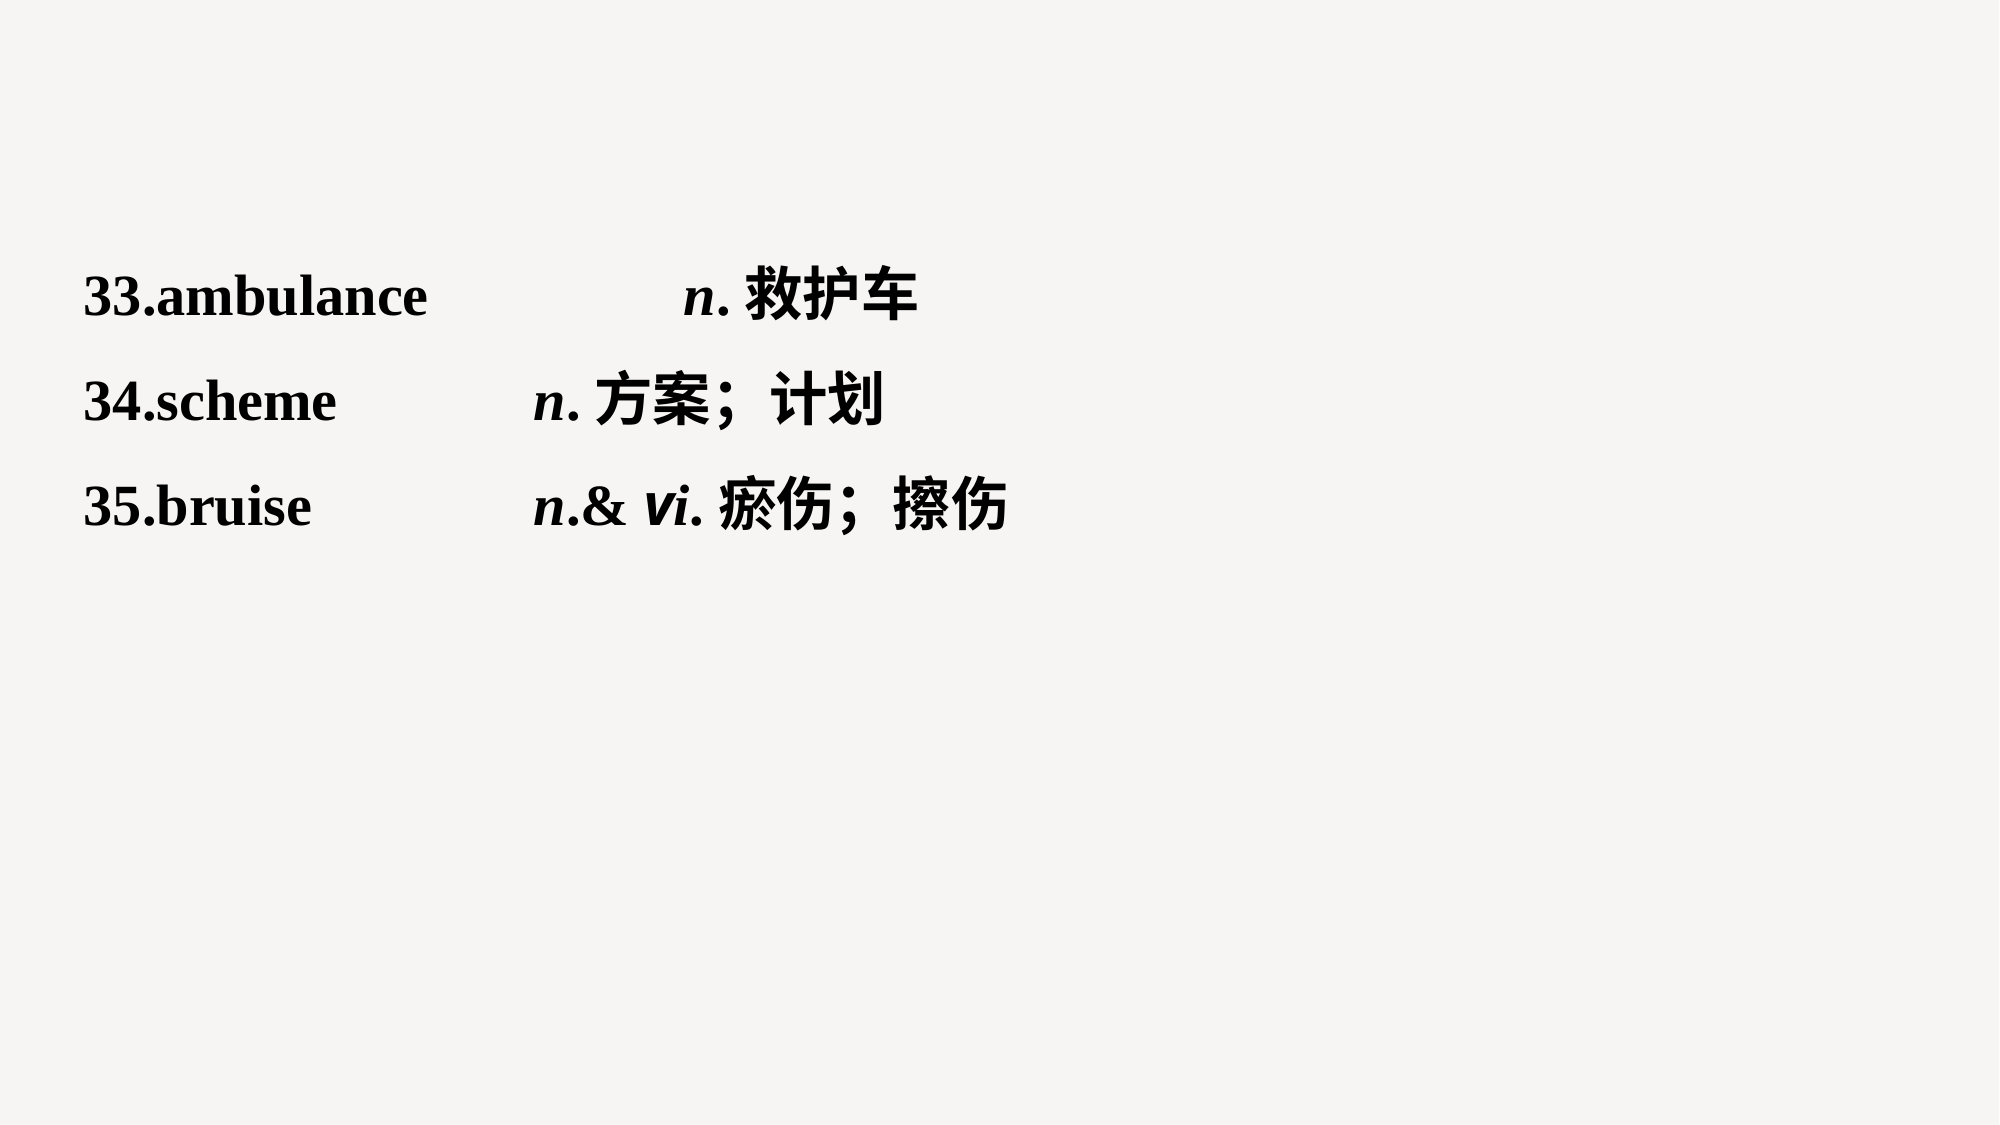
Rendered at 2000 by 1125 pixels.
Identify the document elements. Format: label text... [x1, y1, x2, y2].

text_box 33.ambulance n.救护车 34.scheme n.方案；计划 35.bruise n.& vi.瘀伤；擦伤 [63, 212, 1936, 548]
